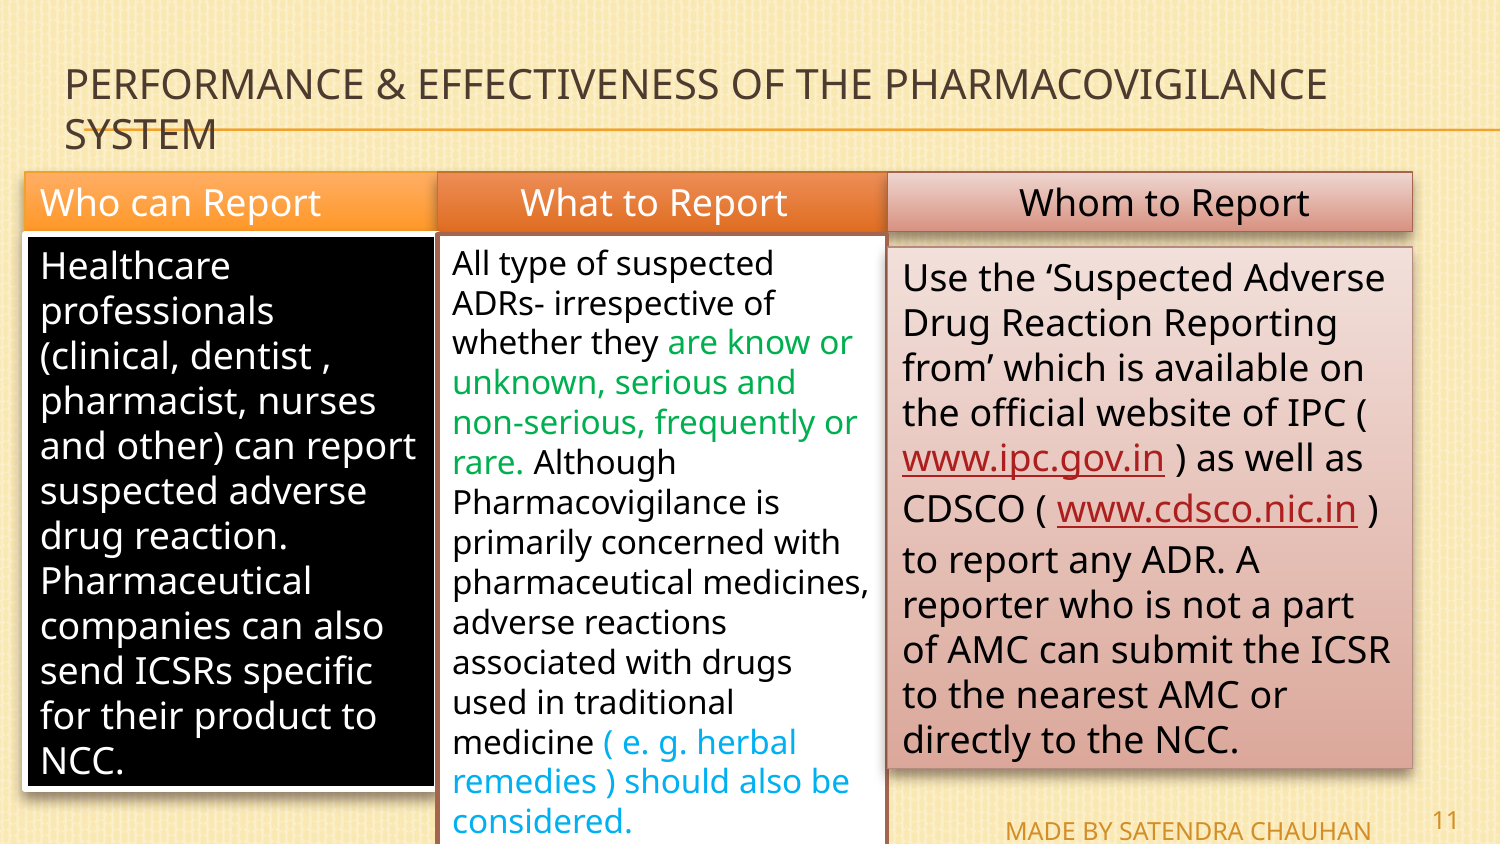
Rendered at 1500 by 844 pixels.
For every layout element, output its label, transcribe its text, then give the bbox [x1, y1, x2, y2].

slide_number 11 [1350, 796, 1475, 827]
text_box Who can Report [24, 171, 435, 231]
footer MADE BY SATENDRA CHAUHAN [837, 808, 1388, 844]
text_box Whom to Report [887, 171, 1413, 232]
title Performance & effectiveness of the Pharmacovigilance system [49, 56, 1475, 160]
text_box Use the ‘Suspected Adverse Drug Reaction Reporting from’ which is available on the official website of IPC ( www.ipc.gov.in ) as well as CDSCO ( www.cdsco.nic.in ) to report any ADR. A reporter who is not a part of AMC can submit the ICSR to the nearest AMC or directly to the NCC. [887, 246, 1413, 769]
text_box All type of suspected ADRs- irrespective of whether they are know or unknown, serious and non-serious, frequently or rare. Although Pharmacovigilance is primarily concerned with pharmaceutical medicines, adverse reactions associated with drugs used in traditional medicine ( e. g. herbal remedies ) should also be considered. [435, 232, 889, 844]
text_box What to Report [437, 171, 885, 232]
text_box Healthcare professionals (clinical, dentist , pharmacist, nurses and other) can report suspected adverse drug reaction. Pharmaceutical companies can also send ICSRs specific for their product to NCC. [22, 231, 440, 792]
